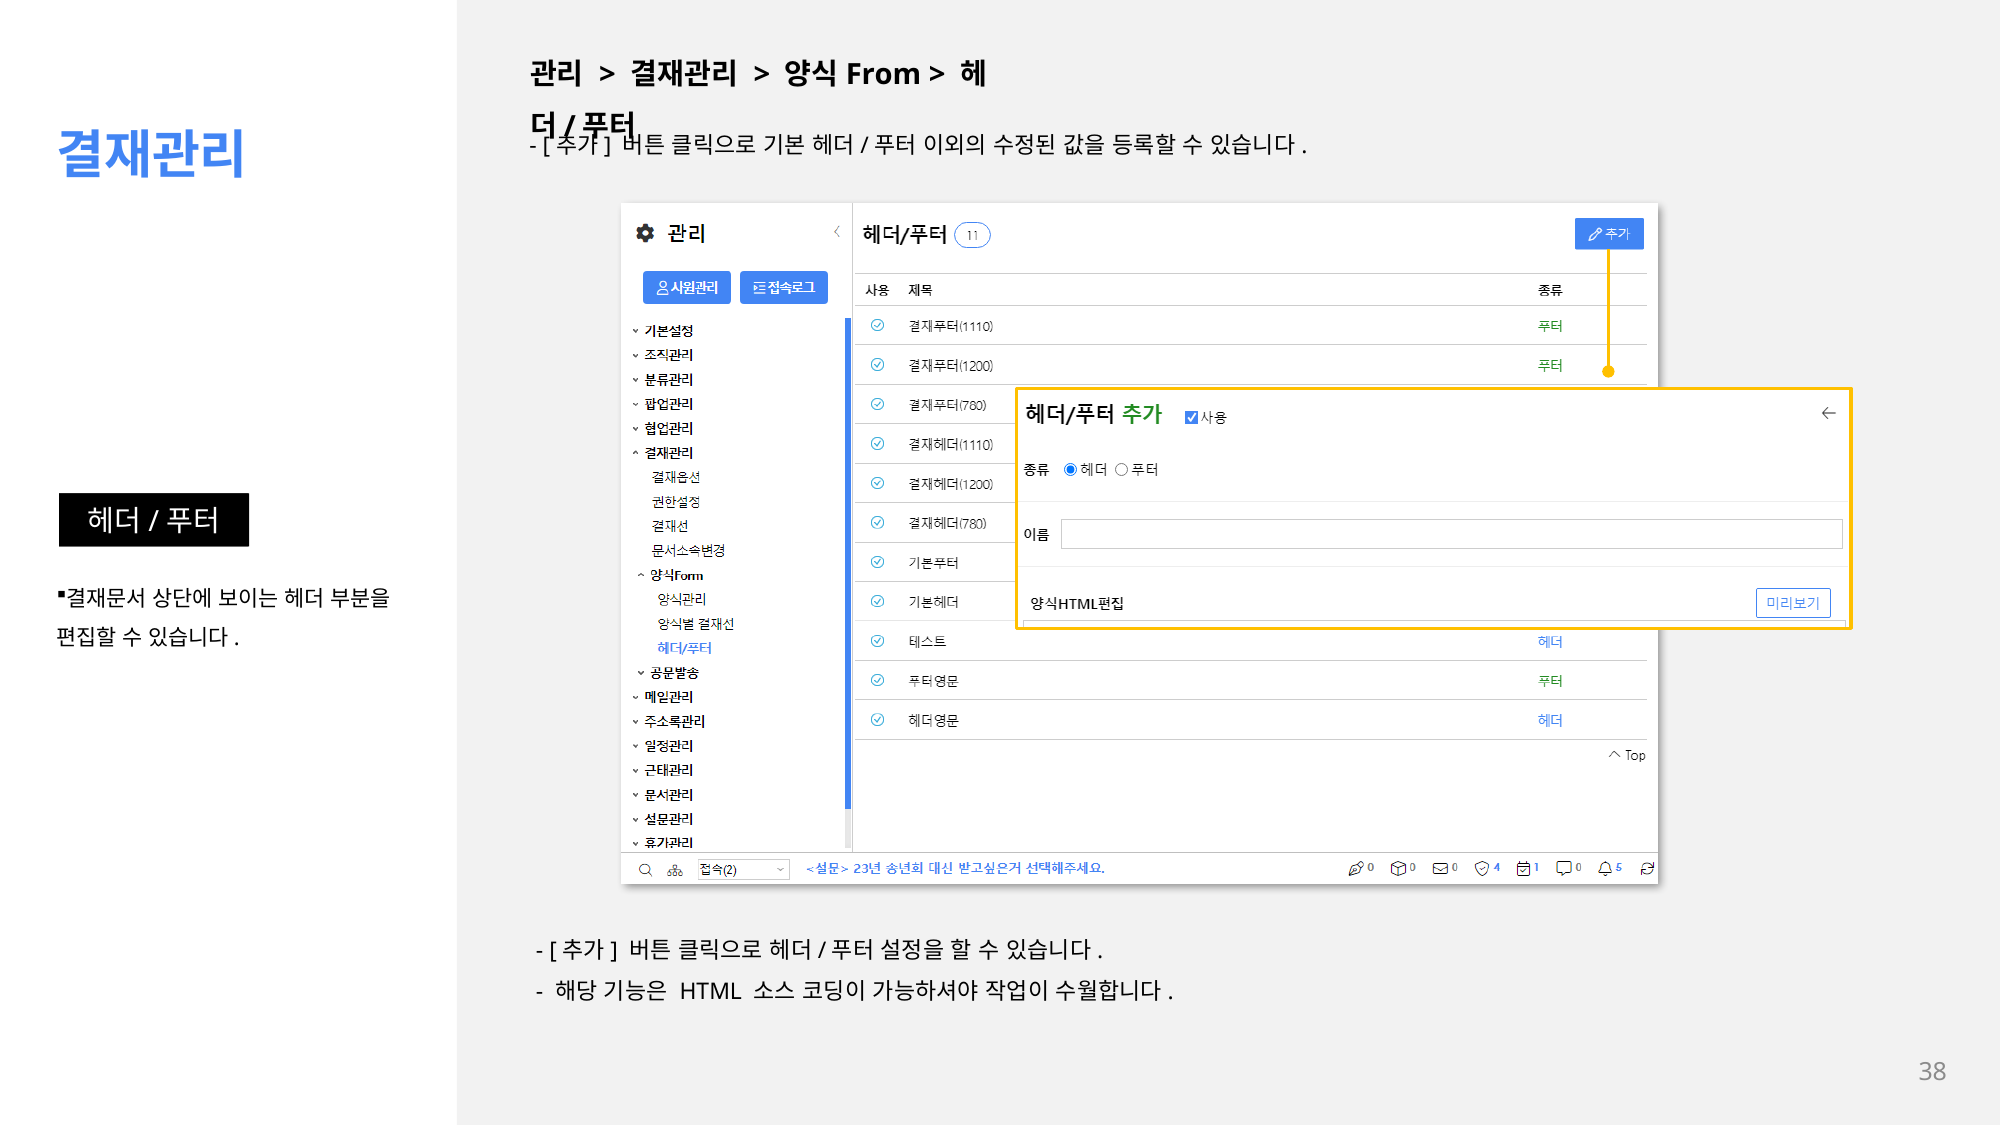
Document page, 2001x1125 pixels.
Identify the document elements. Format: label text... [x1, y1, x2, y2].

text_box 관리 > 결재관리 > 양식From > 헤더/푸터 [515, 30, 1076, 109]
text_box 결재문서 상단에 보이는 헤더 부분을 편집할 수 있습니다. [41, 563, 457, 657]
picture [621, 203, 1850, 884]
text_box - [추가] 버튼 클릭으로 기본 헤더/푸터 이외의 수정된 값을 등록할 수 있습니다. [508, 109, 1896, 166]
text_box 결재관리 [41, 114, 410, 192]
text_box - [추가] 버튼 클릭으로 헤더/푸터 설정을 할 수 있습니다. - 해당 기능은 HTML 소스 코딩이 가능하셔야 작업이 수월합니다. [515, 914, 1921, 1012]
text_box 헤더/푸터 [58, 492, 249, 548]
